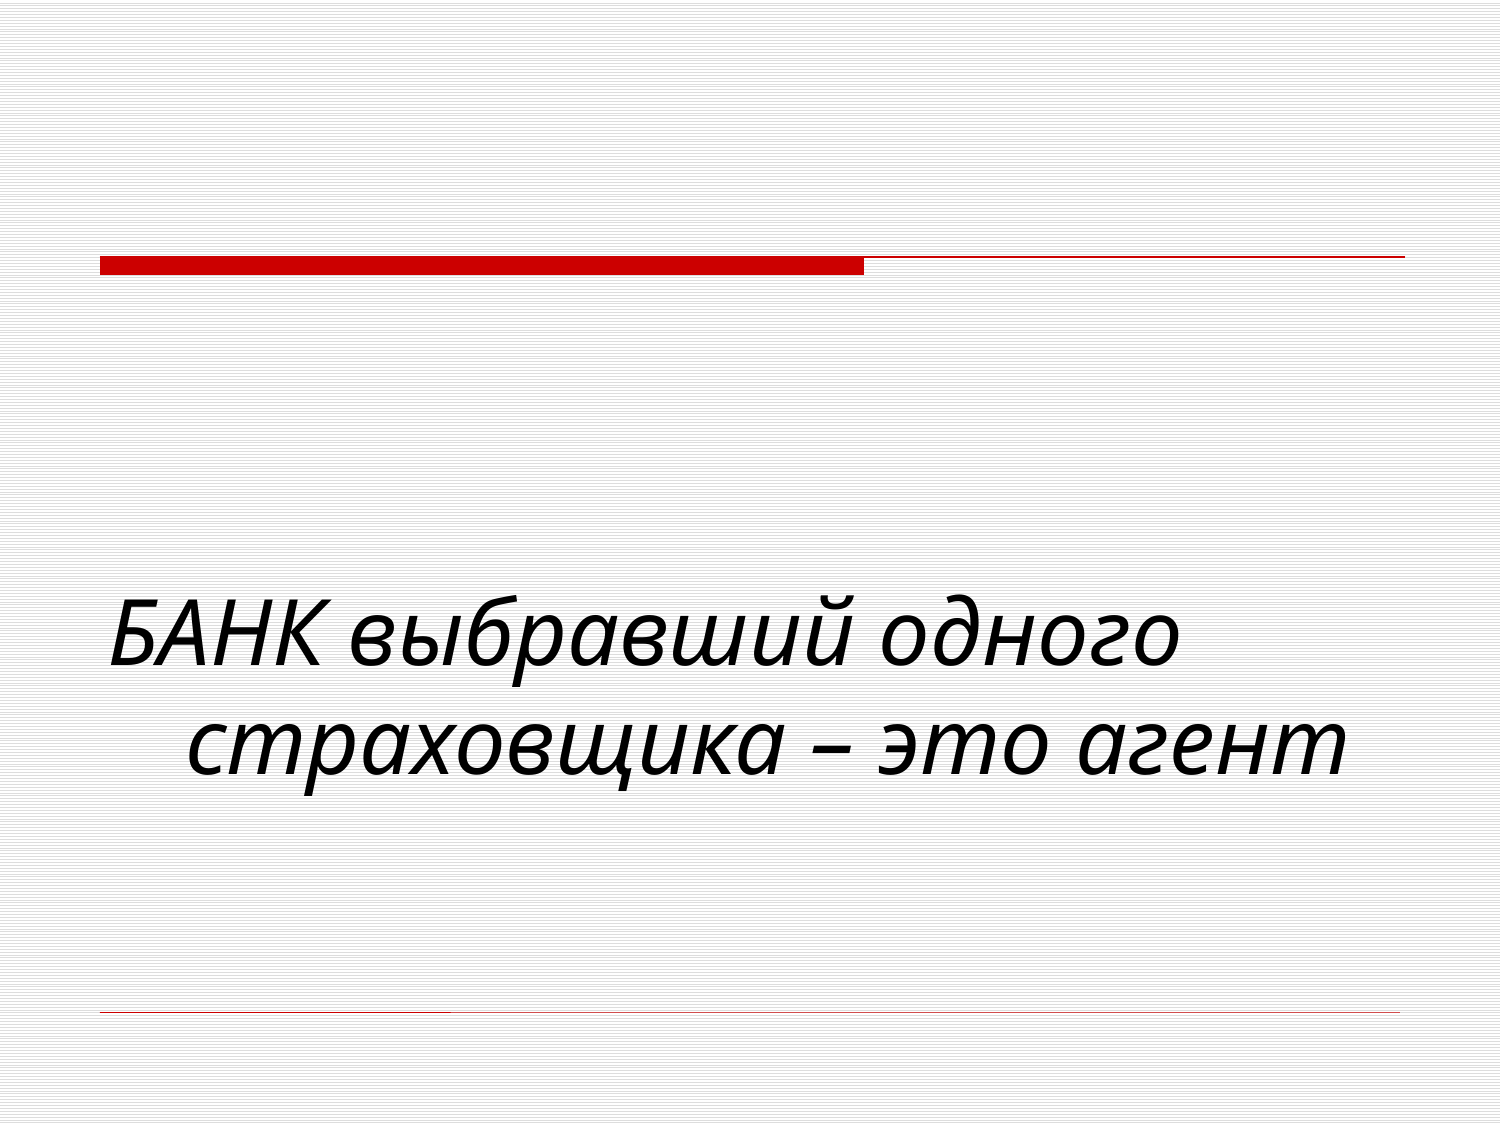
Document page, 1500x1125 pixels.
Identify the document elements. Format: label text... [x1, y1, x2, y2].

list БАНК выбравший одного страховщика – это агент [92, 287, 1406, 988]
